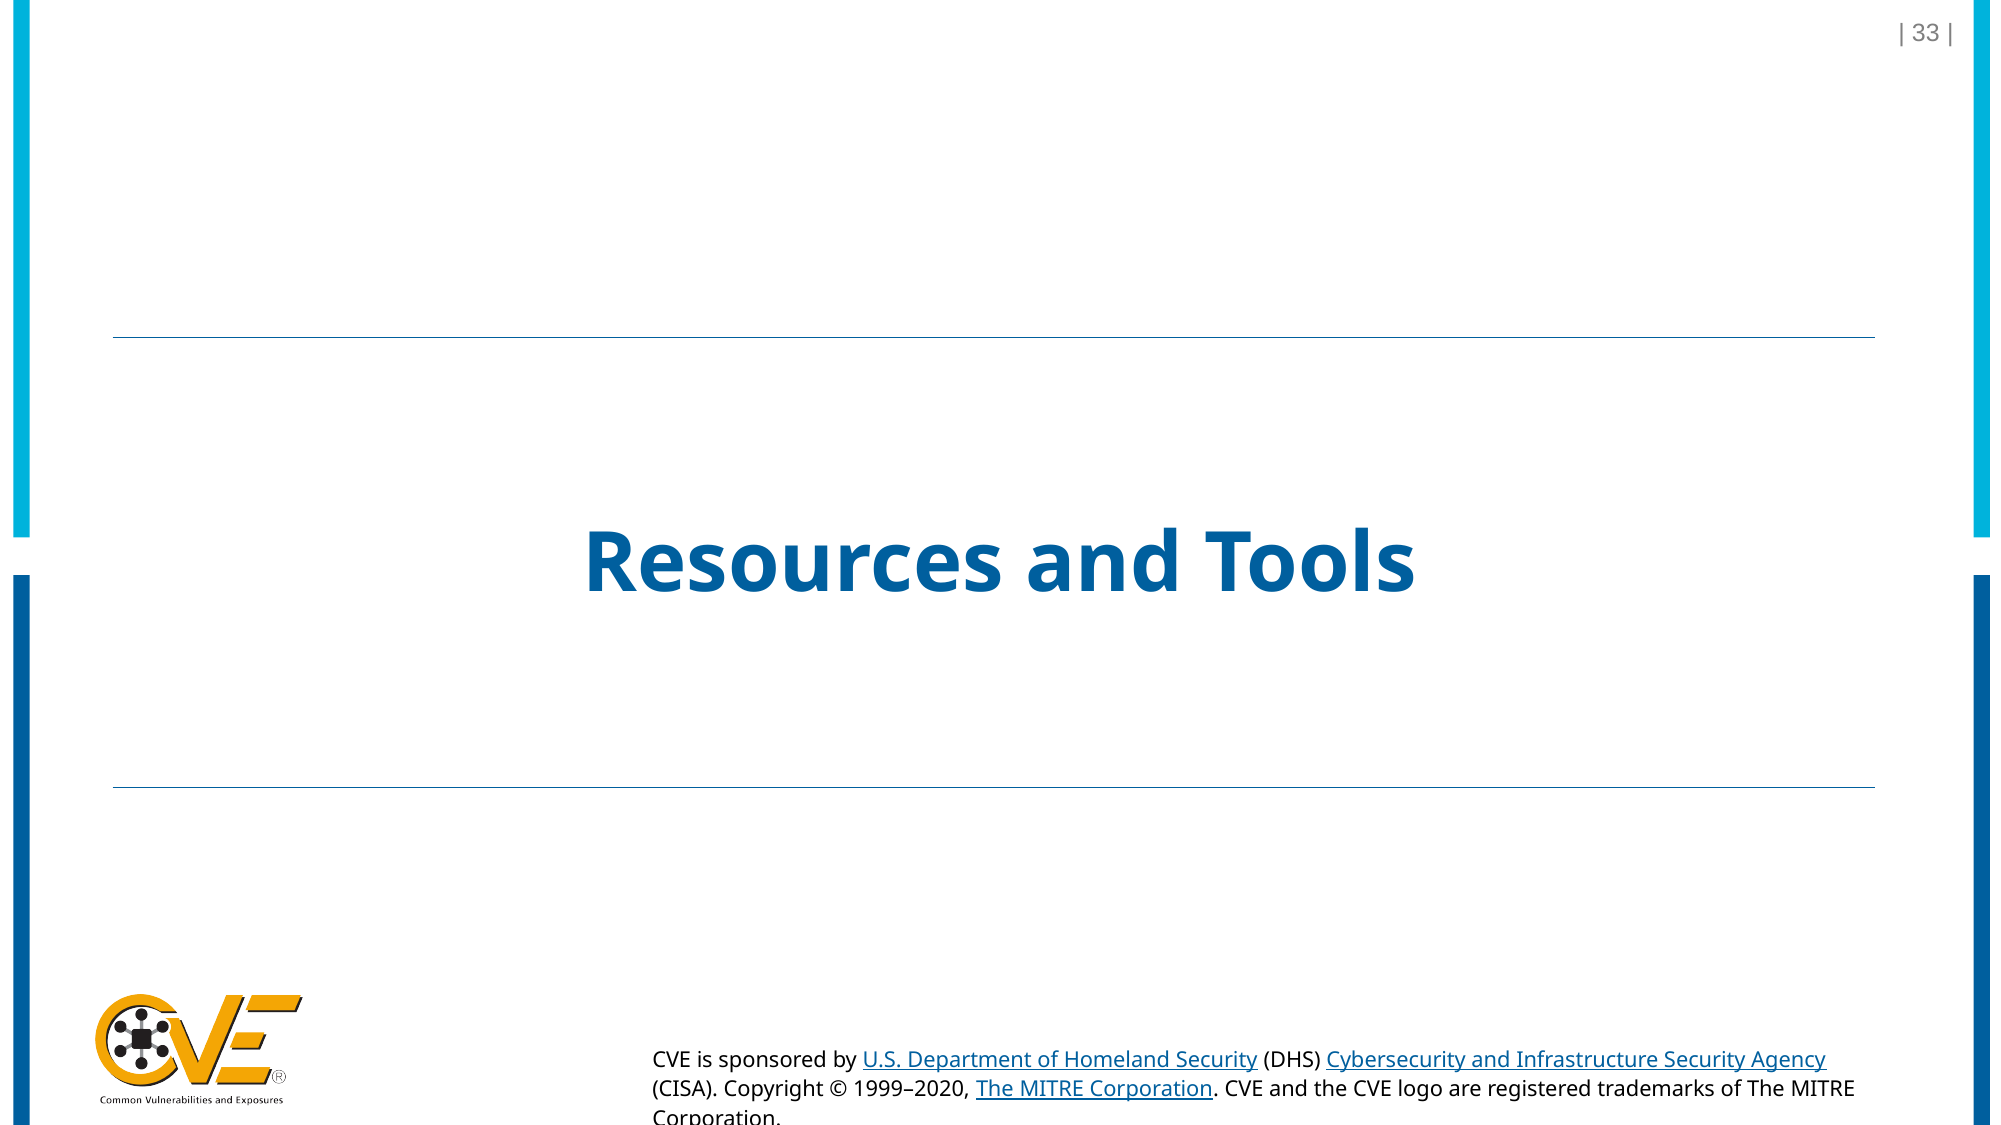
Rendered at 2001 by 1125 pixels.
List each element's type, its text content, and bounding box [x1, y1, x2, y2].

slide_number | 33 | [1685, 9, 1976, 51]
title Resources and Tools [112, 413, 1888, 710]
picture [95, 994, 303, 1106]
